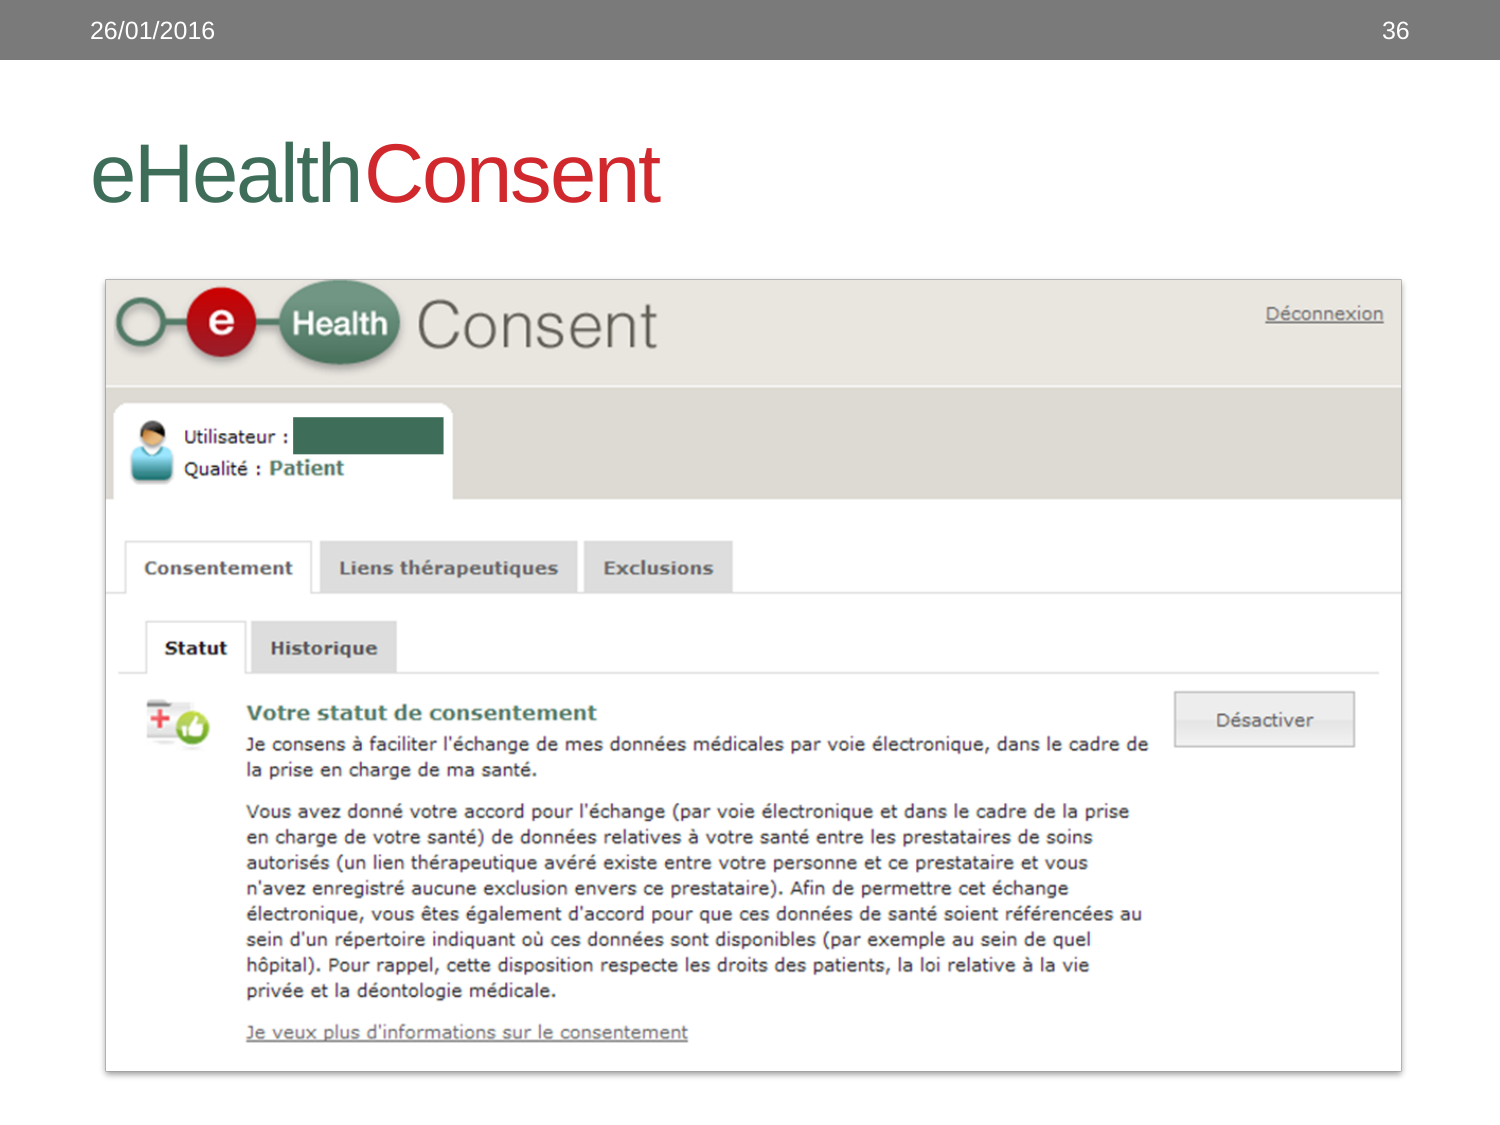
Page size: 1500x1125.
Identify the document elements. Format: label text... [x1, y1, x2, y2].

picture [94, 272, 1412, 1084]
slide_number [75, 3, 550, 57]
title eHealthConsent [75, 87, 1425, 250]
slide_number 36 [1250, 3, 1425, 57]
